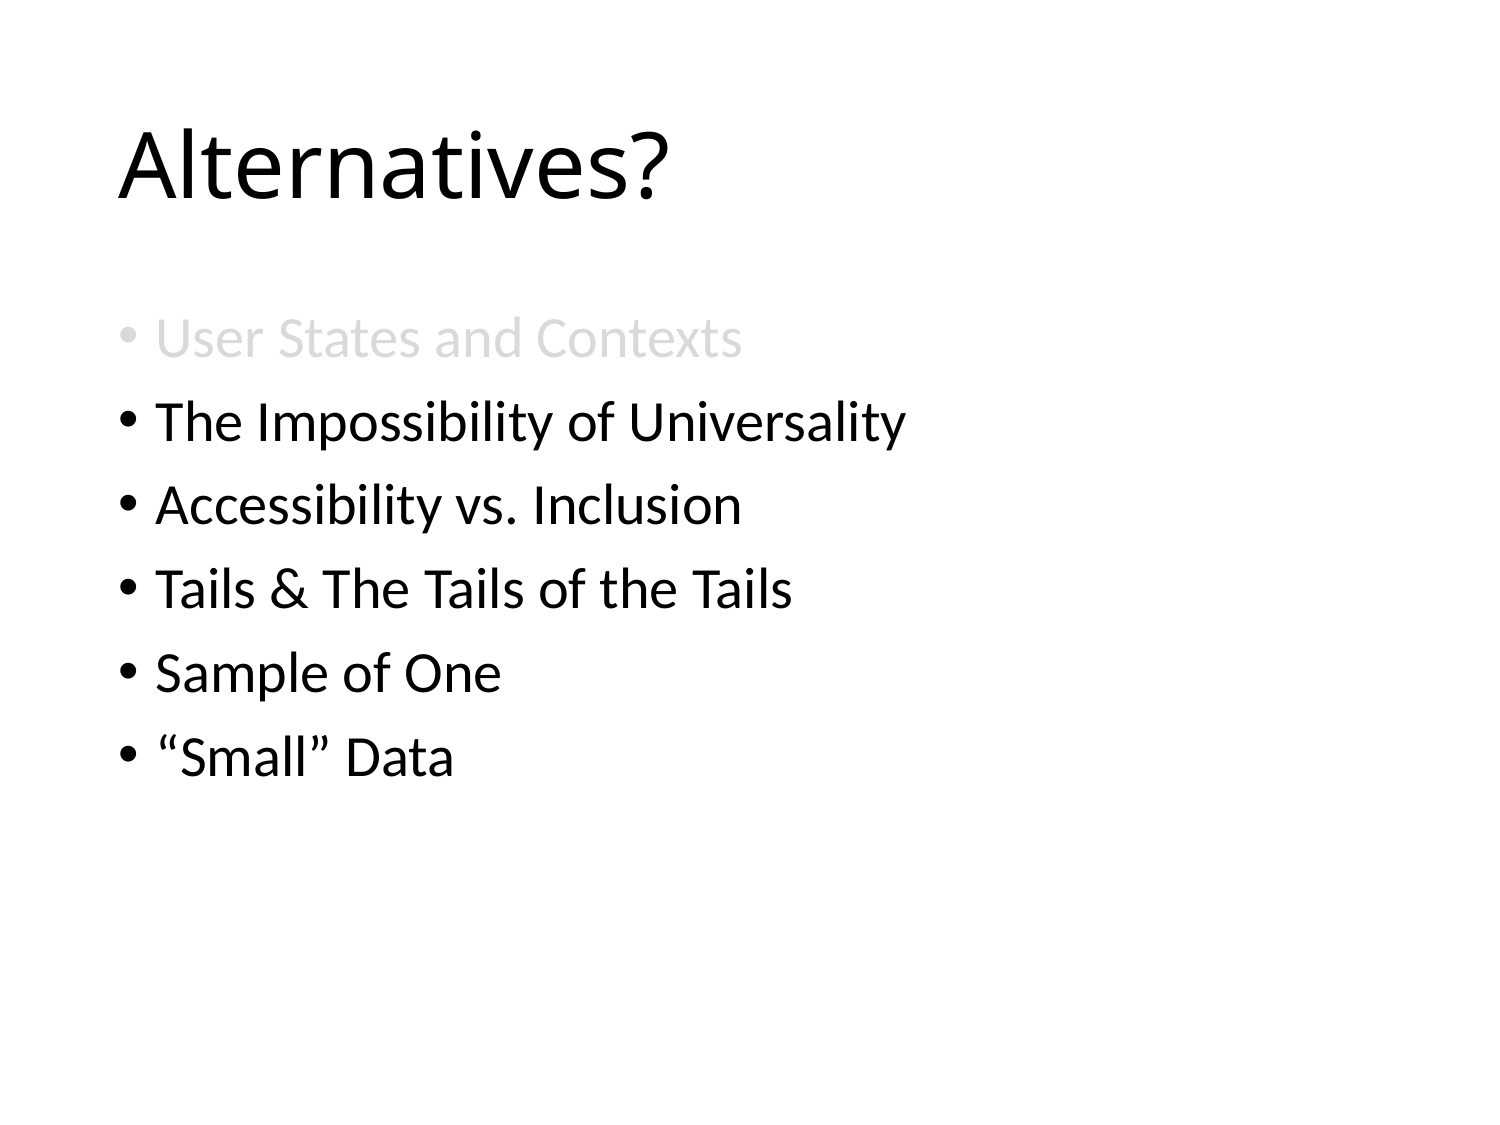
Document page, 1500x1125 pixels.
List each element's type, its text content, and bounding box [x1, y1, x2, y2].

title Alternatives? [103, 59, 1397, 278]
list User States and Contexts The Impossibility of Universality Accessibility vs. Inclusion Tails & The Tails of the Tails Sample of One “Small” Data [103, 299, 1397, 1014]
